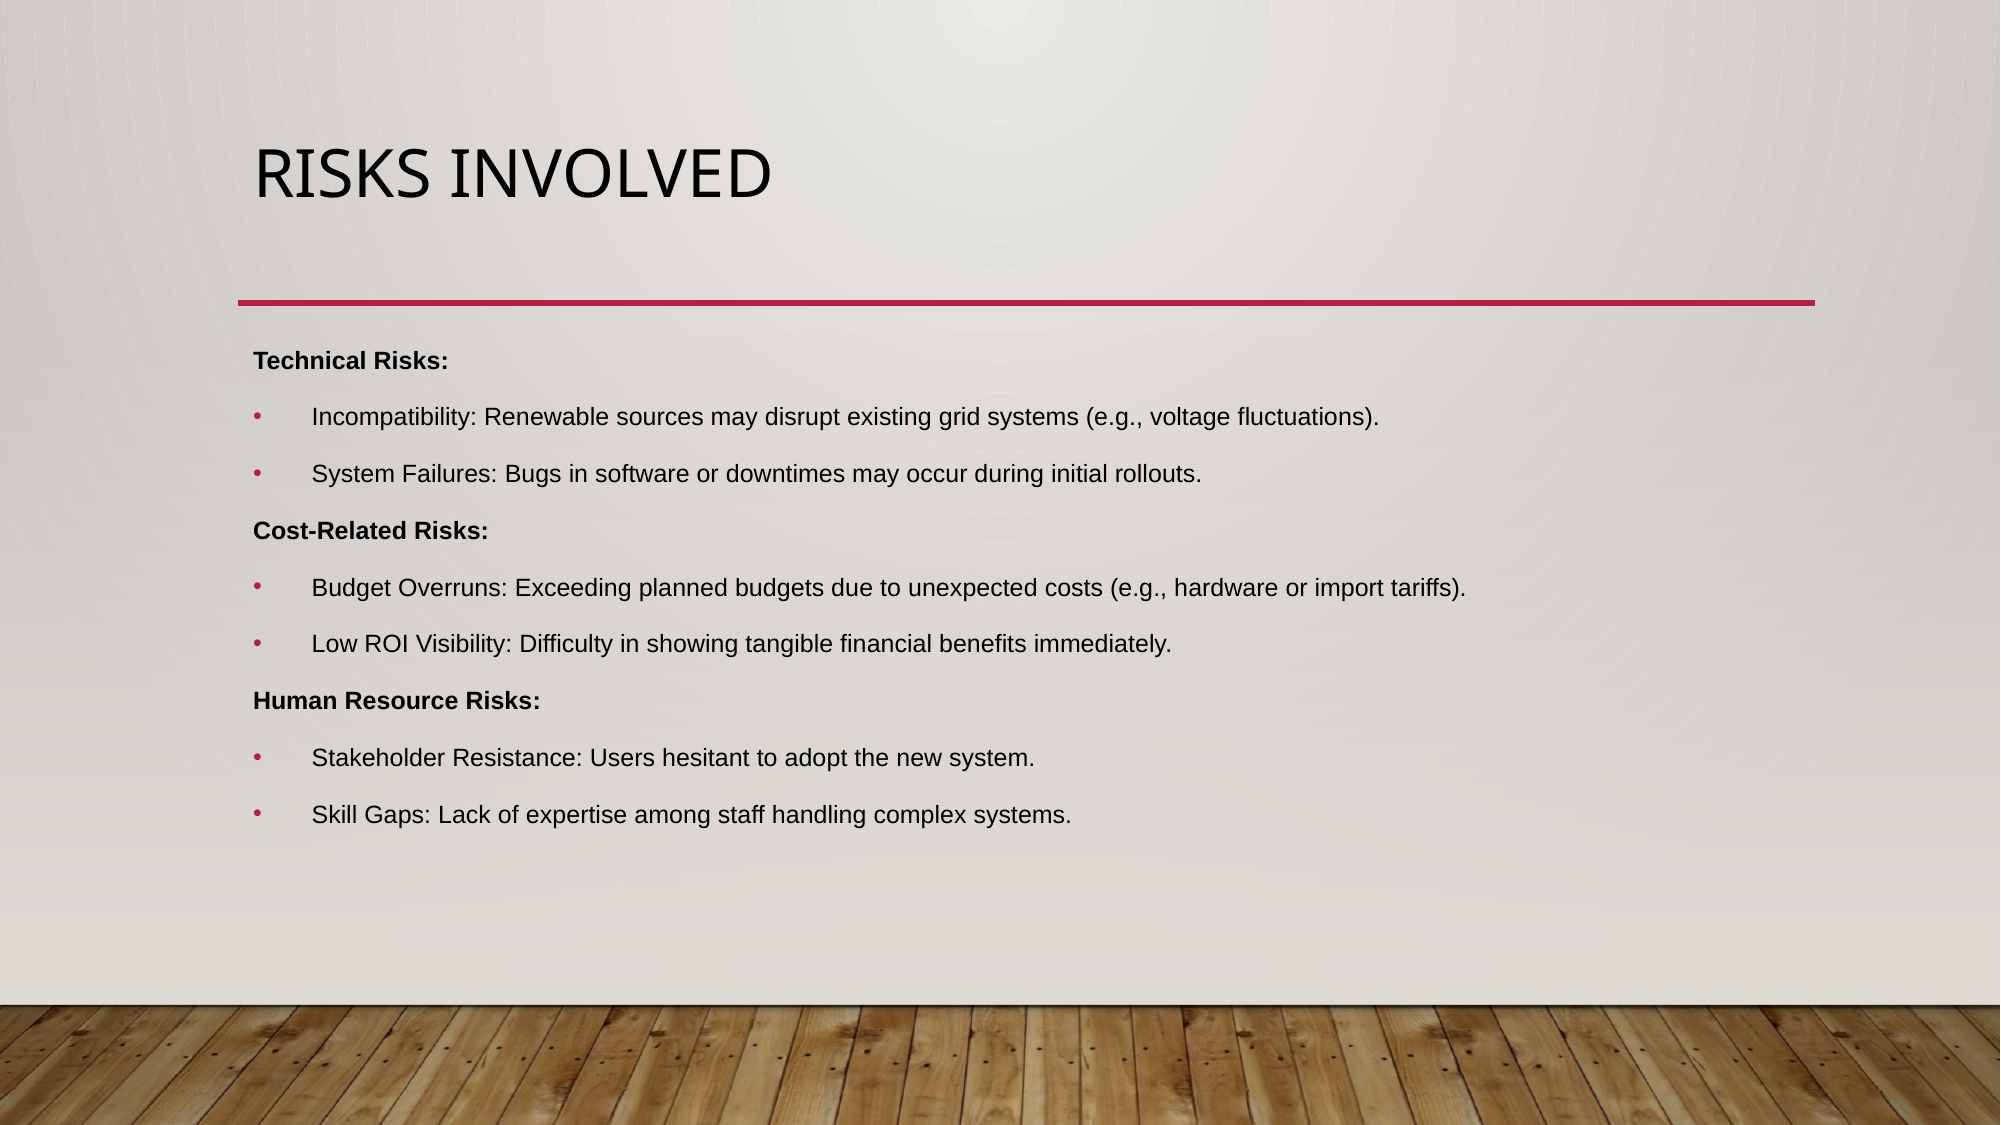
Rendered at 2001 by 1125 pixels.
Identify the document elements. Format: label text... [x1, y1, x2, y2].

picture [0, 1005, 2000, 1125]
list Technical Risks: Incompatibility: Renewable sources may disrupt existing grid systems (e.g., voltage fluctuations). System Failures: Bugs in software or downtimes may occur during initial rollouts. Cost-Related Risks: Budget Overruns: Exceeding planned budgets due to unexpected costs (e.g., hardware or import tariffs). Low ROI Visibility: Difficulty in showing tangible financial benefits immediately. Human Resource Risks: Stakeholder Resistance: Users hesitant to adopt the new system. Skill Gaps: Lack of expertise among staff handling complex systems. [238, 330, 1814, 897]
title Risks involved [238, 131, 1814, 305]
